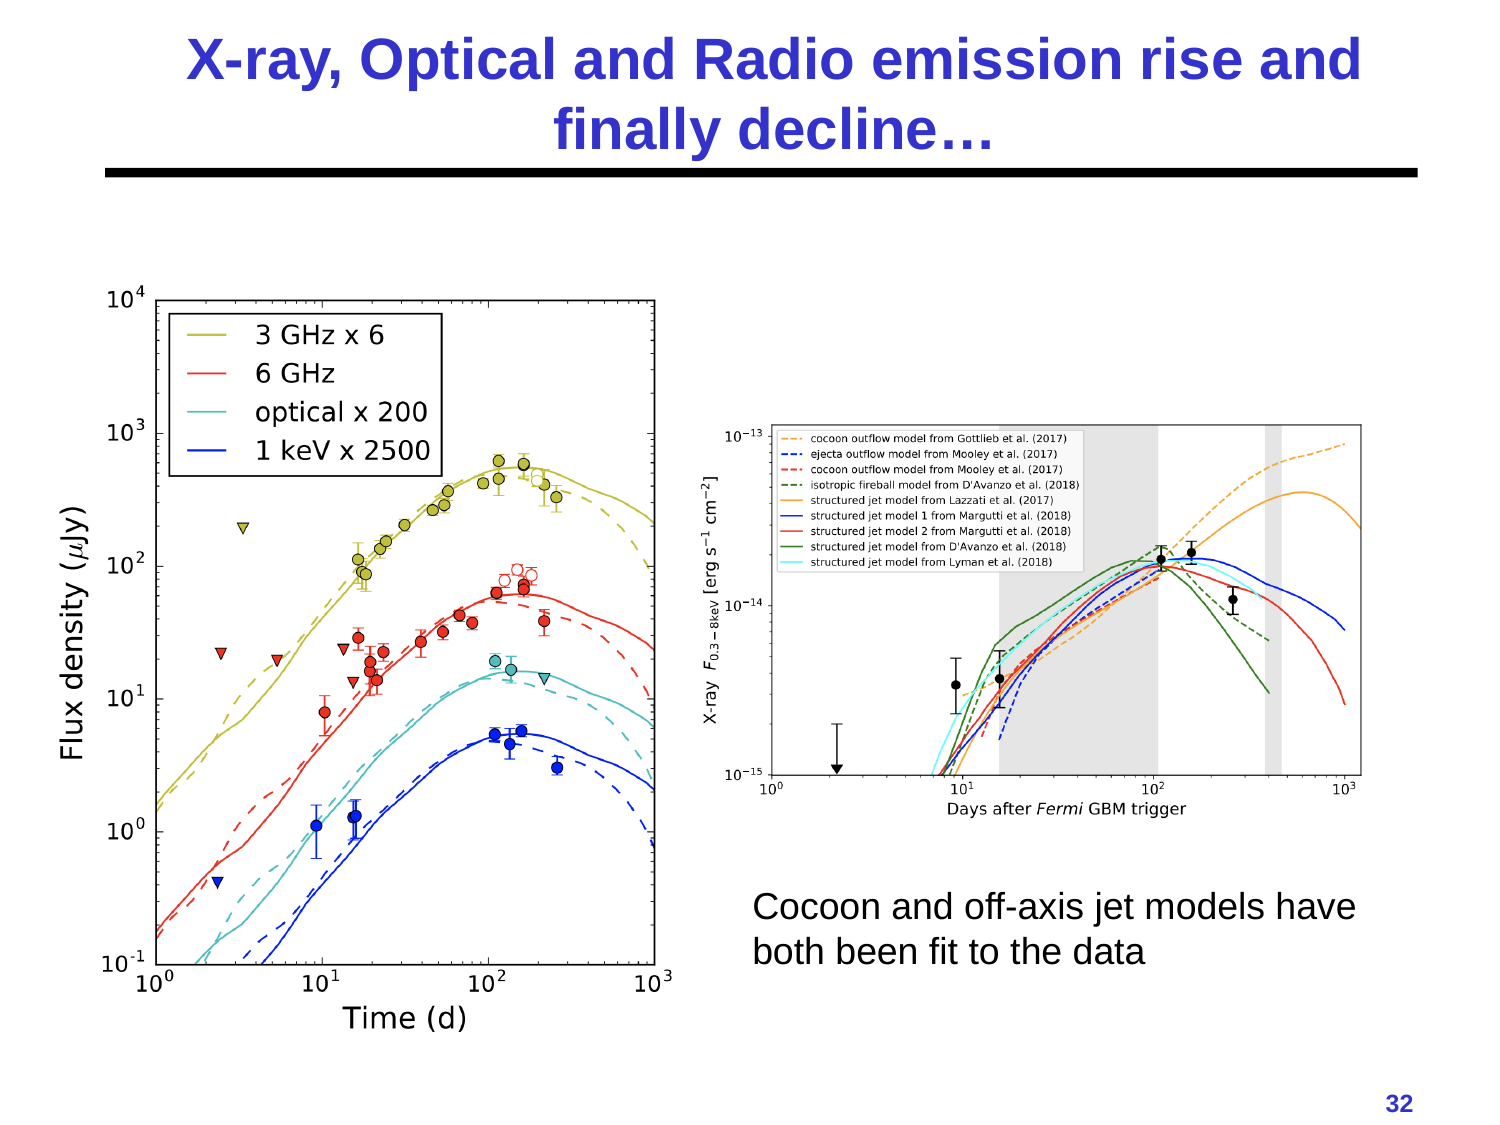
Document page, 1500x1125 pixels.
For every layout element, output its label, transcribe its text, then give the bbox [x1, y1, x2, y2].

title X-ray, Optical and Radio emission rise and finally decline… [165, 37, 1385, 146]
text_box Cocoon and off-axis jet models have both been fit to the data [737, 874, 1438, 980]
picture [49, 274, 1399, 1039]
